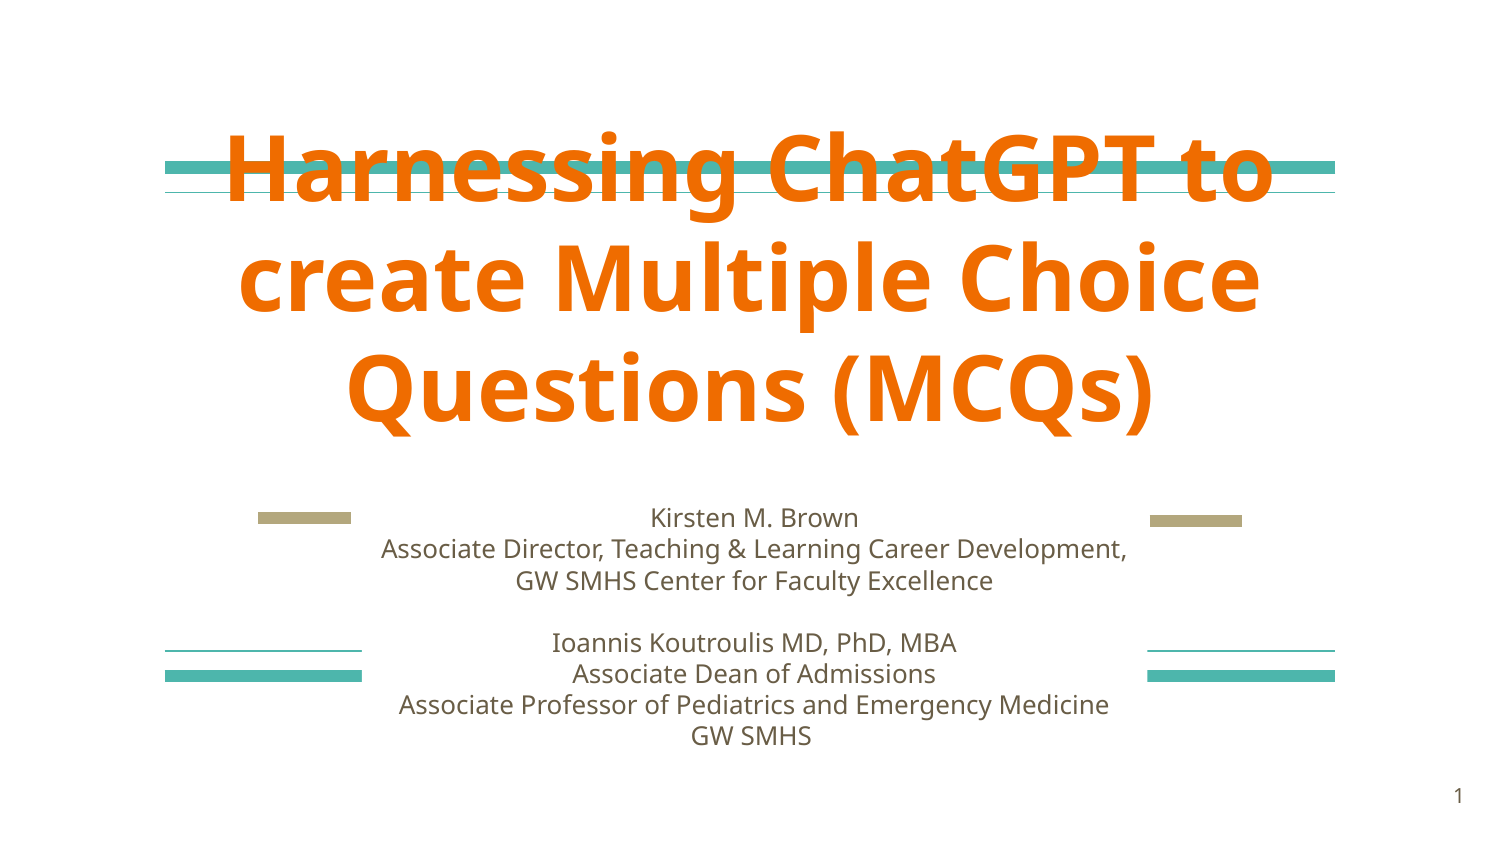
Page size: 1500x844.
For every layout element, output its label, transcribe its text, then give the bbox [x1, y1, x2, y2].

title Harnessing ChatGPT to create Multiple Choice Questions (MCQs) [164, 287, 1336, 456]
subtitle Kirsten M. Brown Associate Director, Teaching & Learning Career Development, GW SMHS Center for Faculty Excellence Ioannis Koutroulis MD, PhD, MBA Associate Dean of Admissions Associate Professor of Pediatrics and Emergency Medicine GW SMHS [361, 486, 1148, 774]
slide_number 1 [1389, 764, 1480, 830]
